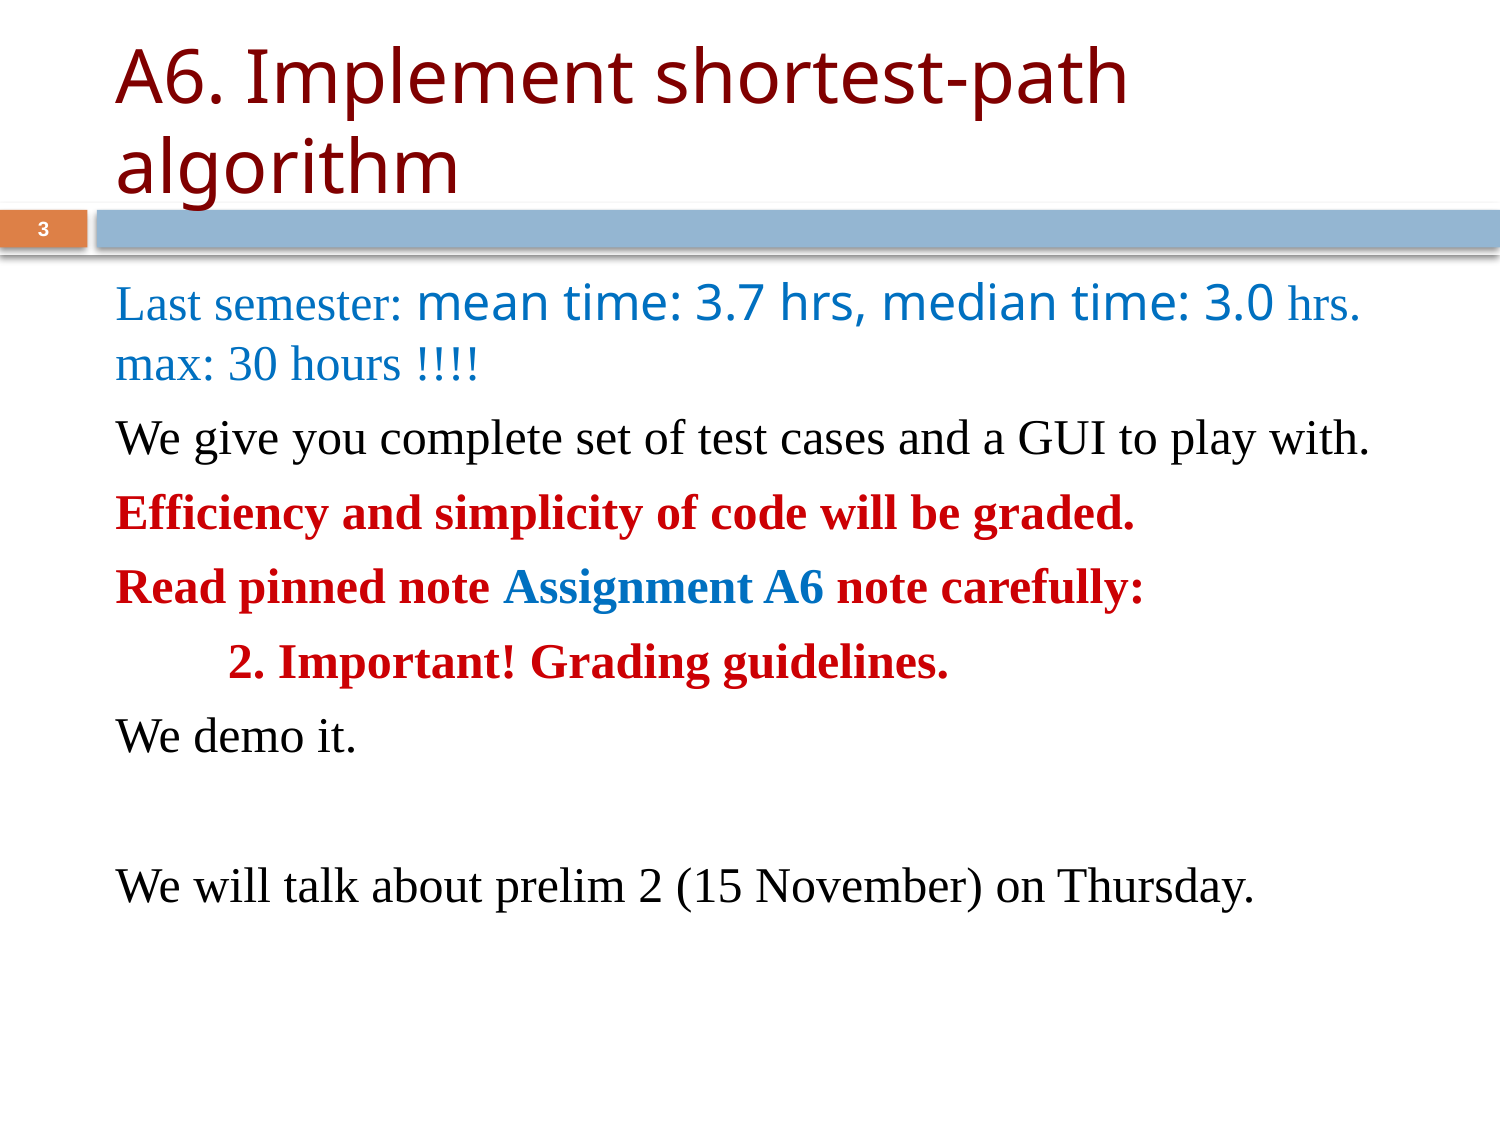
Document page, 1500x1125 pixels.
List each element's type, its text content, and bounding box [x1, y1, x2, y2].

slide_number 3 [0, 208, 88, 249]
title A6. Implement shortest-path algorithm [100, 37, 1438, 200]
list Last semester: mean time: 3.7 hrs, median time: 3.0 hrs. max: 30 hours !!!! We give you complete set of test cases and a GUI to play with. Efficiency and simplicity of code will be graded. Read pinned note Assignment A6 note carefully: 2. Important! Grading guidelines. We demo it. We will talk about prelim 2 (15 November) on Thursday. [100, 262, 1438, 1088]
